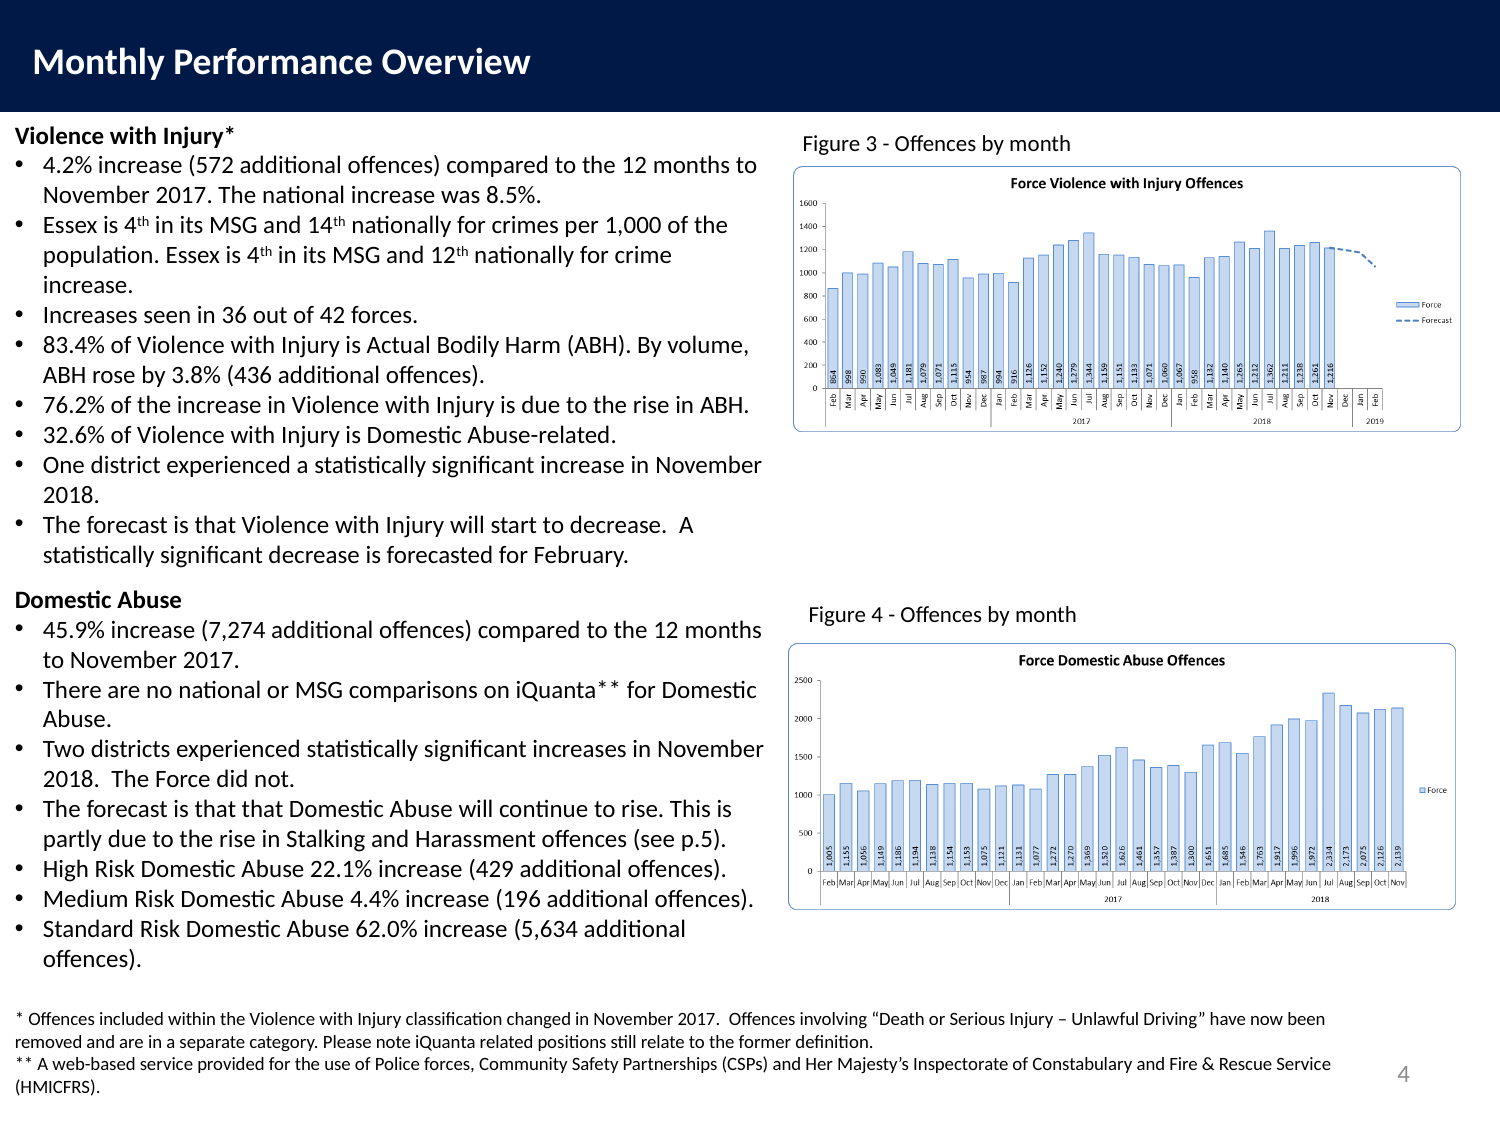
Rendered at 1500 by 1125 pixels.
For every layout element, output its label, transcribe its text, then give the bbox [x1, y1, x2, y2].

picture [787, 643, 1456, 910]
text_box Violence with Injury* 4.2% increase (572 additional offences) compared to the 12 months to November 2017. The national increase was 8.5%. Essex is 4th in its MSG and 14th nationally for crimes per 1,000 of the population. Essex is 4th in its MSG and 12th nationally for crime increase. Increases seen in 36 out of 42 forces. 83.4% of Violence with Injury is Actual Bodily Harm (ABH). By volume, ABH rose by 3.8% (436 additional offences). 76.2% of the increase in Violence with Injury is due to the rise in ABH. 32.6% of Violence with Injury is Domestic Abuse-related. One district experienced a statistically significant increase in November 2018. The forecast is that Violence with Injury will start to decrease. A statistically significant decrease is forecasted for February. Domestic Abuse 45.9% increase (7,274 additional offences) compared to the 12 months to November 2017. There are no national or MSG comparisons on iQuanta** for Domestic Abuse. Two districts experienced statistically significant increases in November 2018. The Force did not. The forecast is that that Domestic Abuse will continue to rise. This is partly due to the rise in Stalking and Harassment offences (see p.5). High Risk Domestic Abuse 22.1% increase (429 additional offences). Medium Risk Domestic Abuse 4.4% increase (196 additional offences). Standard Risk Domestic Abuse 62.0% increase (5,634 additional offences). [0, 111, 782, 980]
slide_number 4 [1388, 1042, 1425, 1103]
text_box * Offences included within the Violence with Injury classification changed in November 2017. Offences involving “Death or Serious Injury – Unlawful Driving” have now been removed and are in a separate category. Please note iQuanta related positions still relate to the former definition. ** A web-based service provided for the use of Police forces, Community Safety Partnerships (CSPs) and Her Majesty’s Inspectorate of Constabulary and Fire & Rescue Service (HMICFRS). [0, 999, 1388, 1105]
text_box Figure 4 - Offences by month [793, 591, 1456, 634]
text_box Monthly Performance Overview [17, 29, 1199, 90]
text_box [0, 0, 1500, 114]
picture [793, 165, 1462, 433]
text_box Figure 3 - Offences by month [788, 121, 1461, 164]
